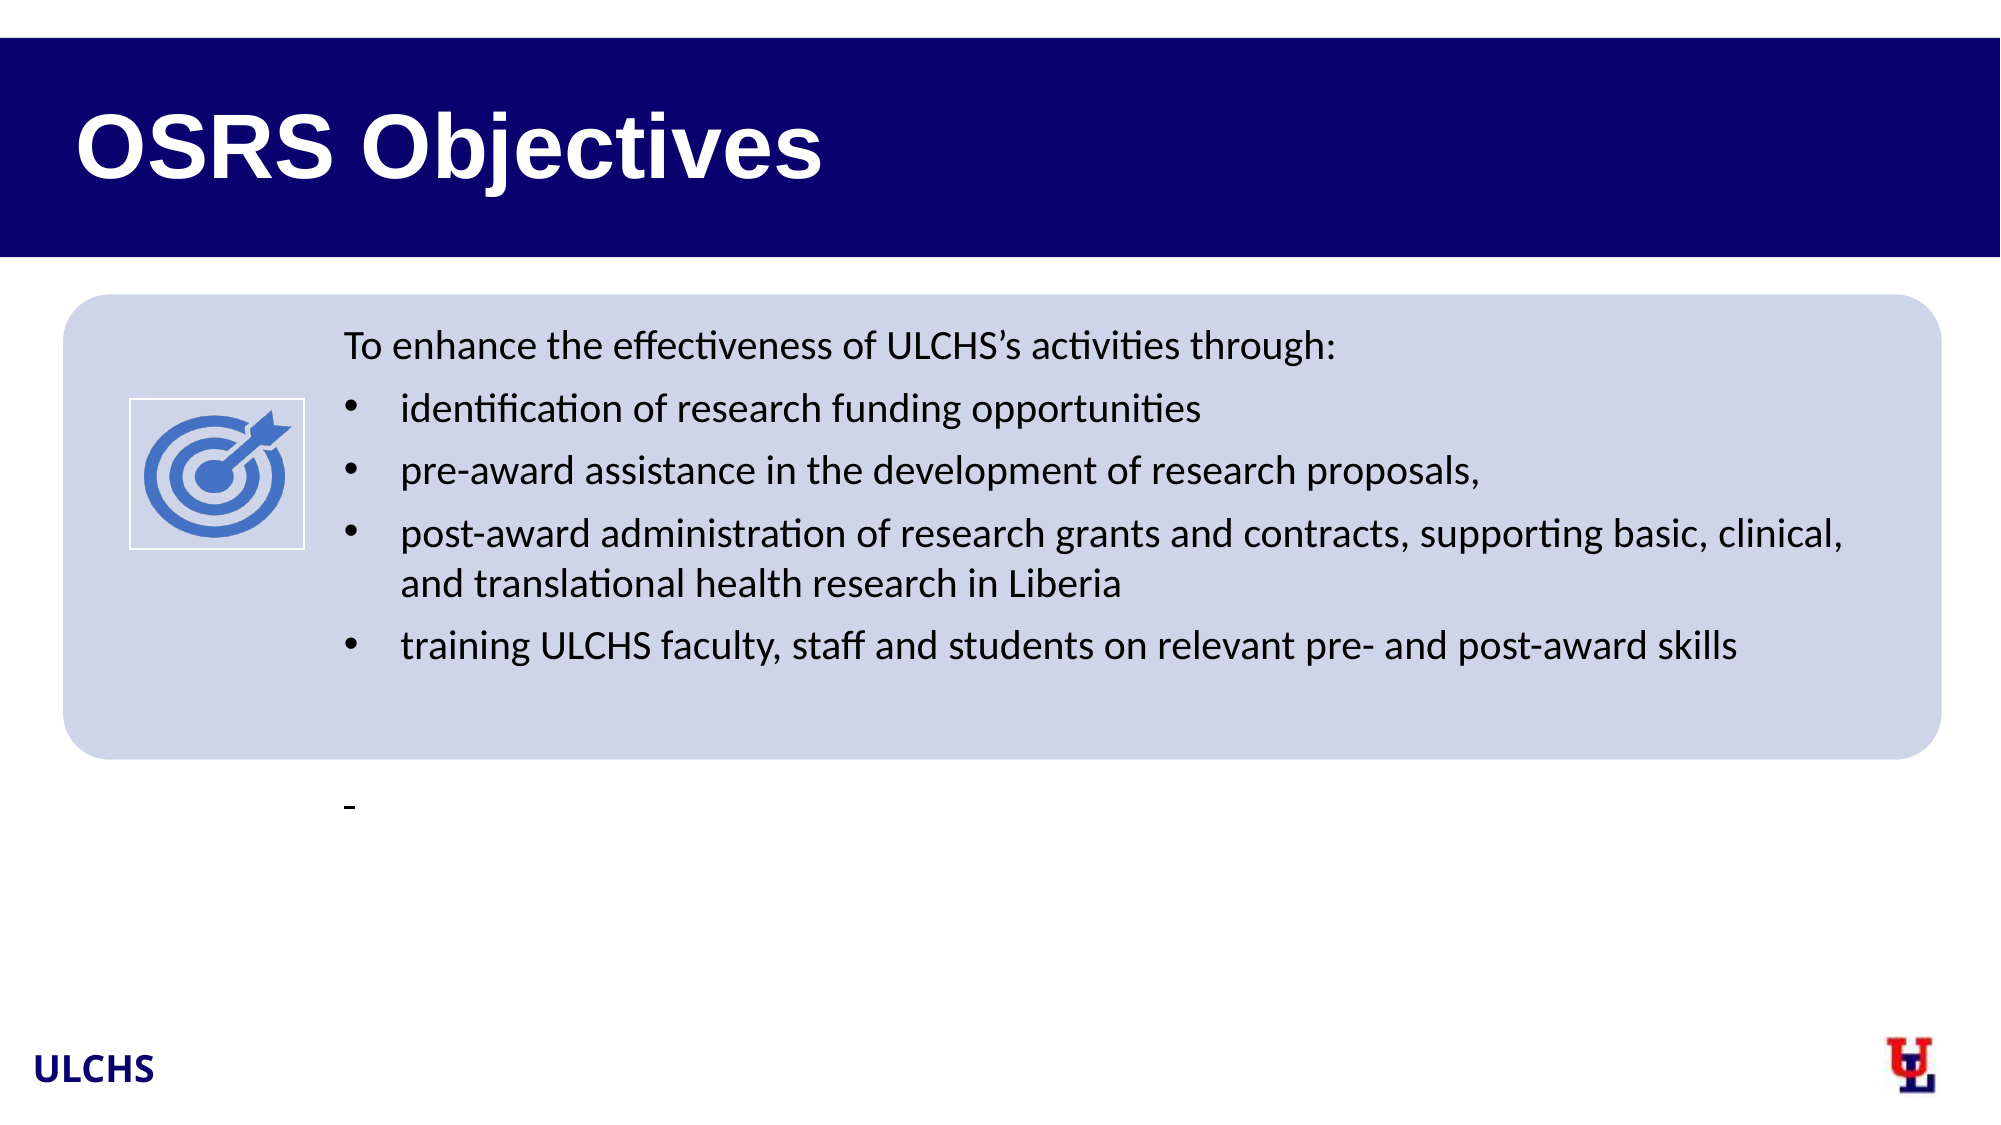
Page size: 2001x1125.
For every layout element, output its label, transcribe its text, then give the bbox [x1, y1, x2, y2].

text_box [63, 291, 1942, 1015]
picture [1884, 1036, 1942, 1097]
title OSRS Objectives [60, 39, 1940, 258]
text_box ULCHS [17, 1037, 1216, 1098]
